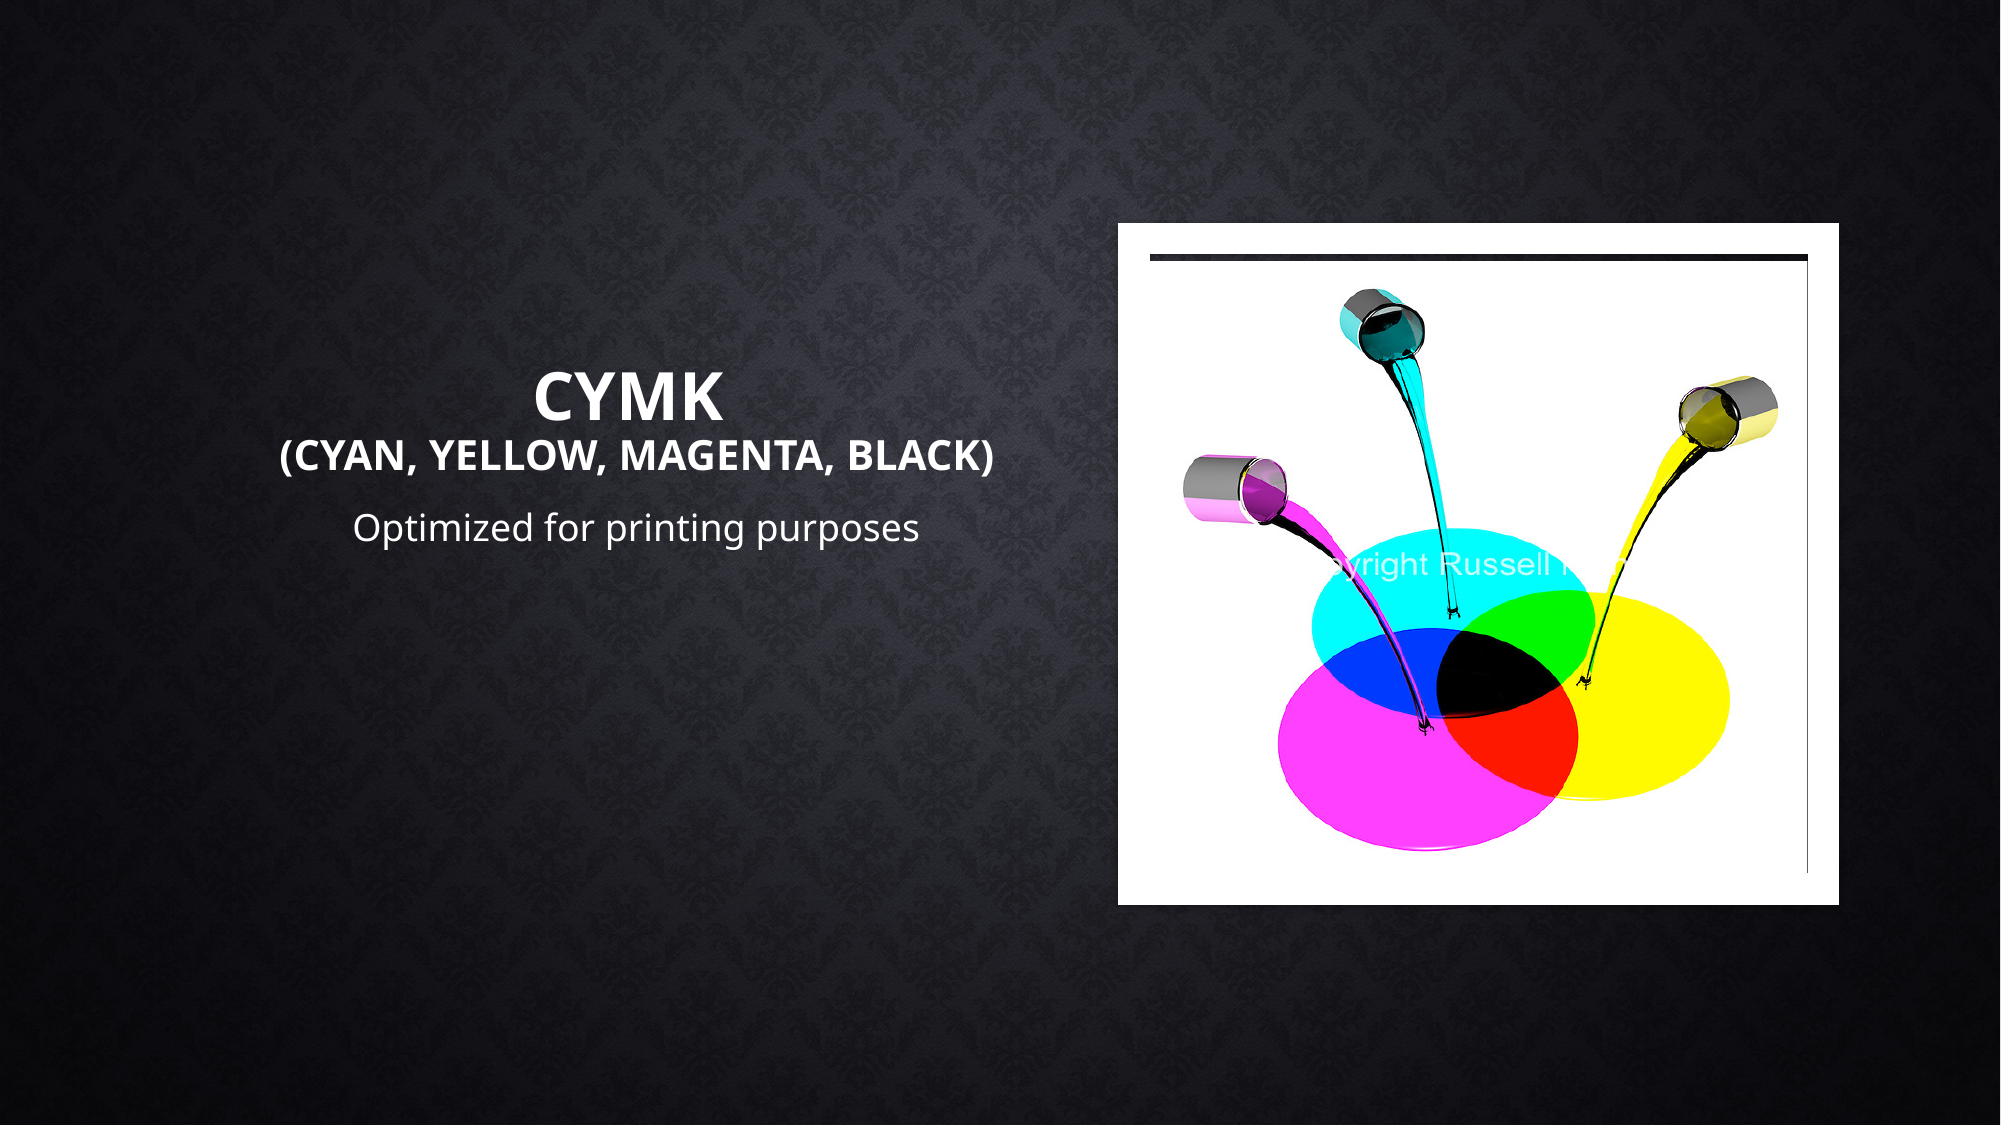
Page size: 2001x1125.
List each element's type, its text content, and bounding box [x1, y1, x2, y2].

title CYMK (Cyan, Yellow, Magenta, Black) [150, 99, 1124, 487]
picture [1149, 253, 1808, 874]
list Optimized for printing purposes [149, 487, 1124, 950]
